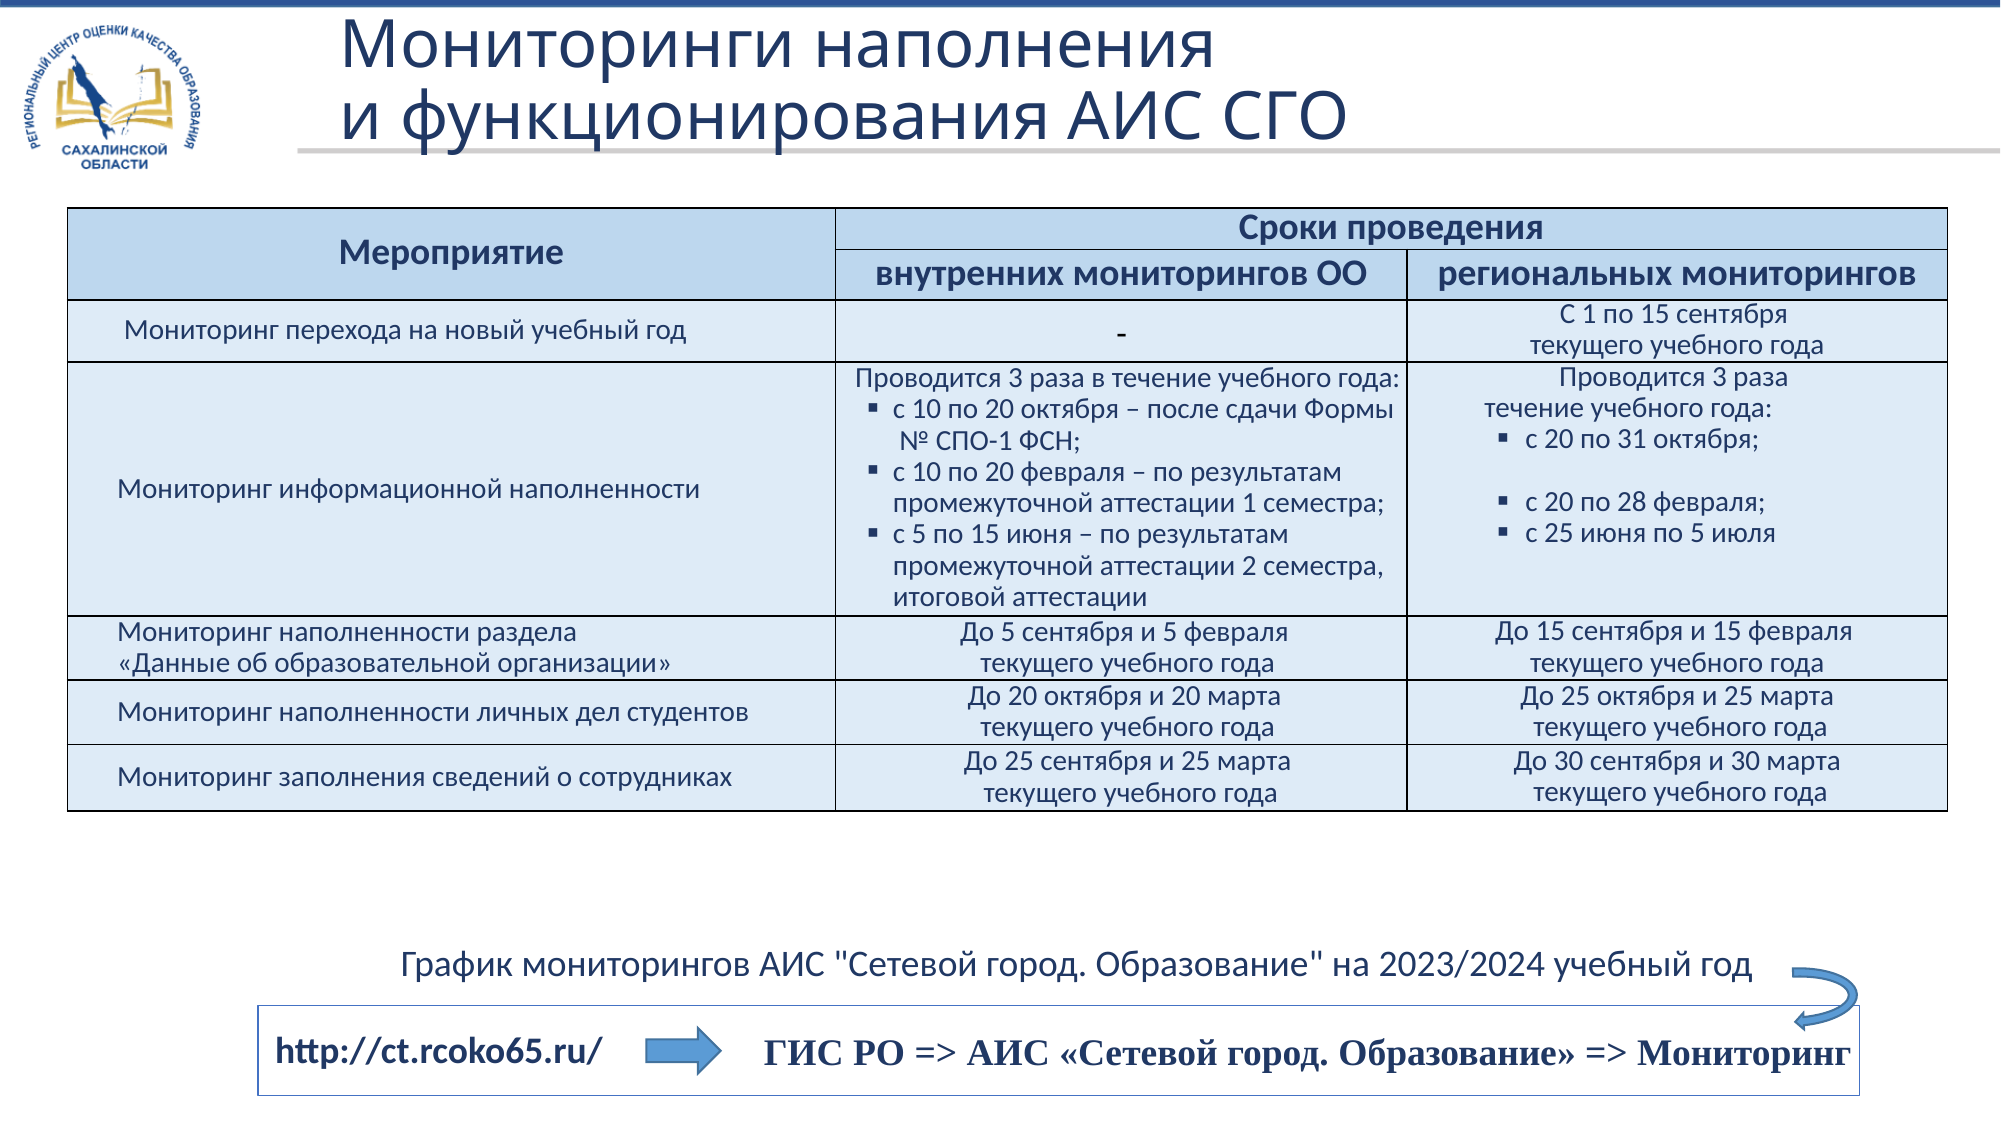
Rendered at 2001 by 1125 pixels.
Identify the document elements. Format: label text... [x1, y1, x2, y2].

text_box [258, 1005, 1860, 1096]
title Мониторинги наполнения и функционирования АИС СГО [324, 37, 1863, 128]
table_cell региональных мониторингов [1408, 250, 1947, 299]
table_cell До 25 октября и 25 марта текущего учебного года [1408, 681, 1947, 744]
table_cell До 25 сентября и 25 марта текущего учебного года [836, 745, 1406, 810]
table_cell До 5 сентября и 5 февраля текущего учебного года [836, 617, 1406, 679]
text_box [1791, 967, 1858, 1032]
table_cell Мониторинг наполненности личных дел студентов [68, 681, 835, 744]
table_cell Проводится 3 раза течение учебного года: с 20 по 31 октября; с 20 по 28 февраля; с 25 июня по 5 июля [1408, 363, 1947, 615]
table_header Сроки проведения [836, 209, 1947, 249]
text_box http://ct.rcoko65.ru/ [260, 1018, 618, 1079]
table_cell внутренних мониторингов ОО [836, 250, 1406, 299]
table_cell Мониторинг перехода на новый учебный год [68, 301, 835, 361]
table_cell До 30 сентября и 30 марта текущего учебного года [1408, 745, 1947, 810]
text_box [645, 1025, 723, 1076]
table_cell C 1 по 15 сентября текущего учебного года [1408, 301, 1947, 361]
table_cell Мониторинг наполненности раздела «Данные об образовательной организации» [68, 617, 835, 679]
text_box ГИС РО => АИС «Сетевой город. Образование» => Мониторинг [748, 1020, 1877, 1081]
table_cell До 20 октября и 20 марта текущего учебного года [836, 681, 1406, 744]
text_box График мониторингов АИС "Сетевой город. Образование" на 2023/2024 учебный год [386, 931, 1802, 992]
table_cell Проводится 3 раза в течение учебного года: с 10 по 20 октября – после сдачи Формы № СПО-1 ФСН; с 10 по 20 февраля – по результатам промежуточной аттестации 1 семестра; с 5 по 15 июня – по результатам промежуточной аттестации 2 семестра, итоговой аттестации [836, 363, 1406, 615]
table_header Мероприятие [68, 209, 835, 299]
table_cell До 15 сентября и 15 февраля текущего учебного года [1408, 617, 1947, 679]
table_cell Мониторинг информационной наполненности [68, 363, 835, 615]
table_cell Мониторинг заполнения сведений о сотрудниках [68, 745, 835, 810]
table_cell - [836, 301, 1406, 361]
picture [0, 0, 2001, 1125]
